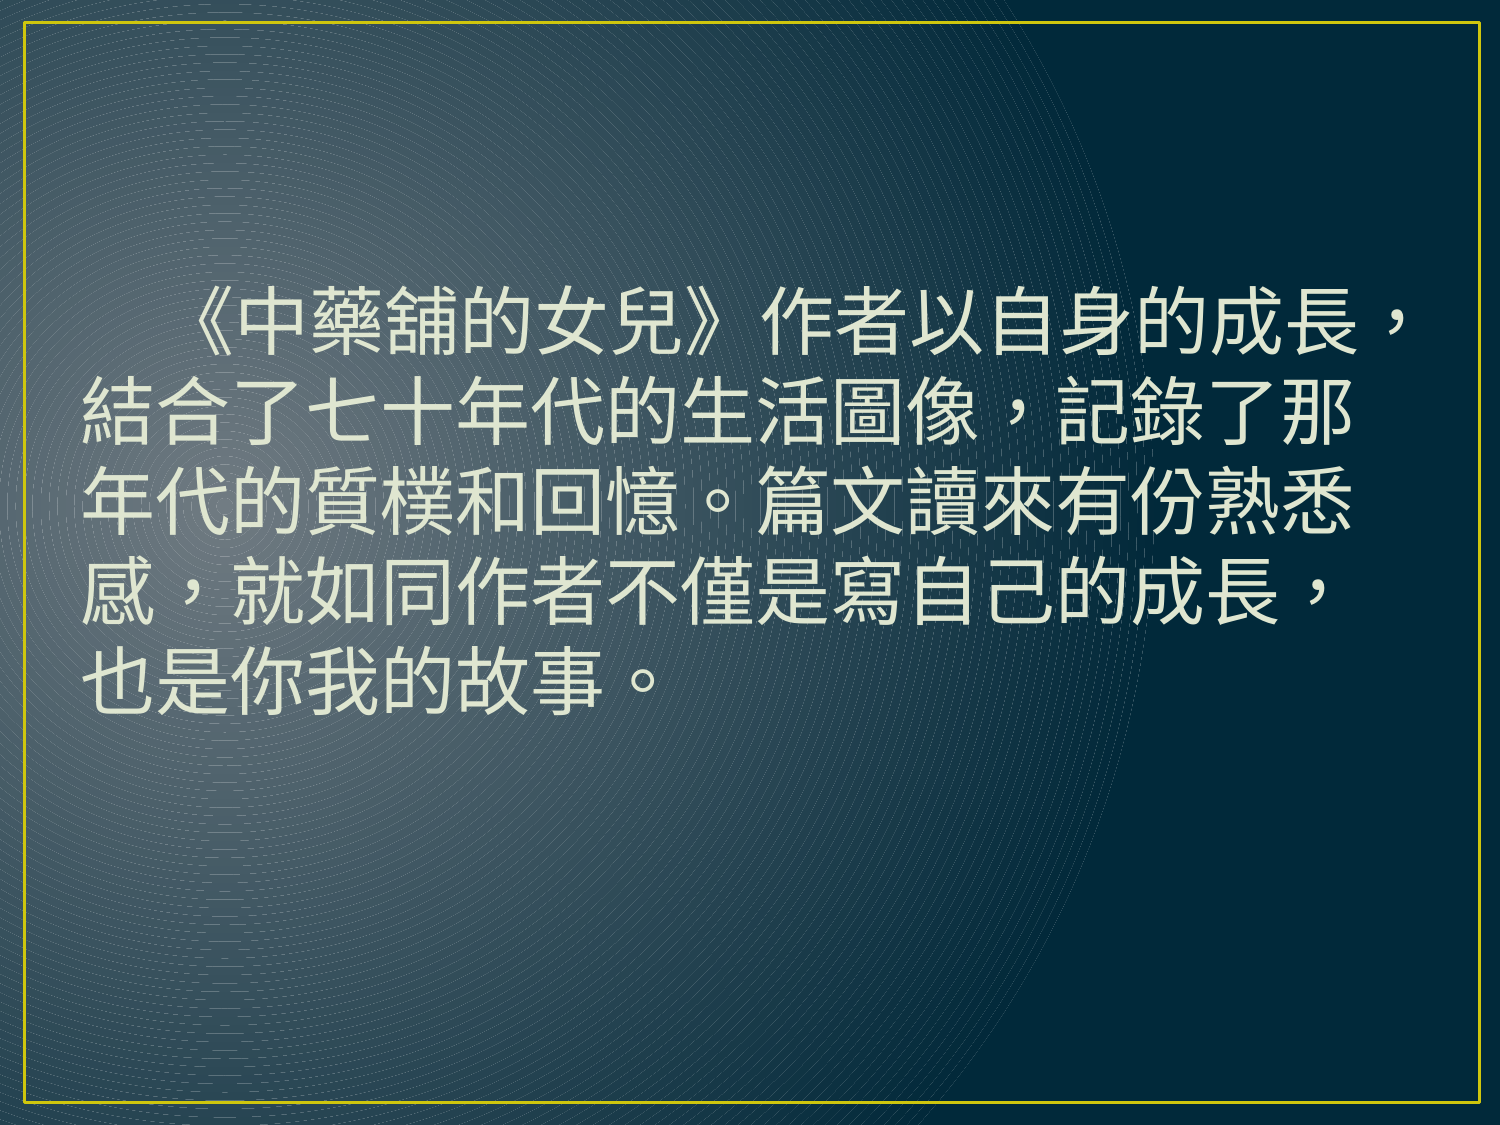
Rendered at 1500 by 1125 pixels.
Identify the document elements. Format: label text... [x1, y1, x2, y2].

list 《中藥舖的女兒》作者以自身的成長，結合了七十年代的生活圖像，記錄了那年代的質樸和回憶。篇文讀來有份熟悉感，就如同作者不僅是寫自己的成長，也是你我的故事。 [64, 267, 1415, 1010]
